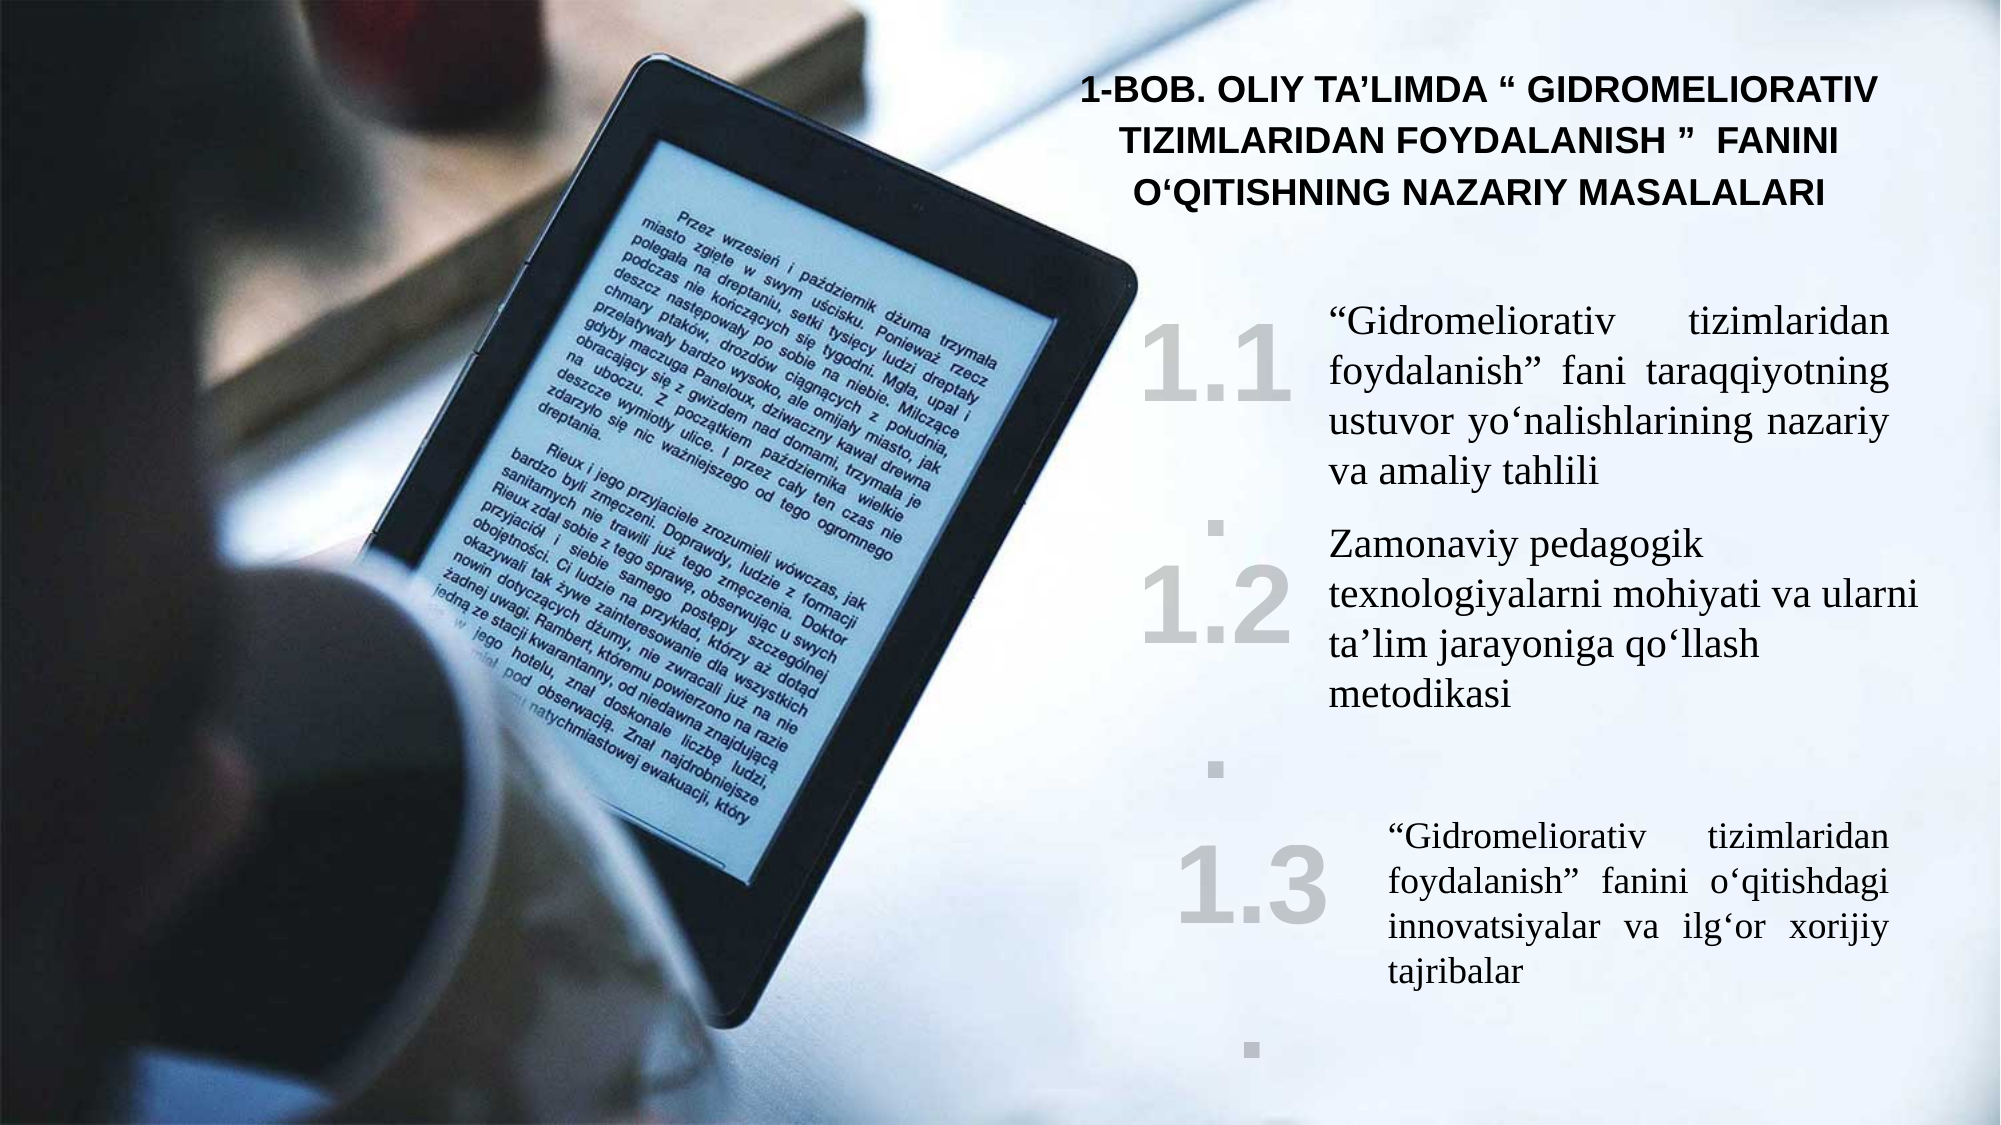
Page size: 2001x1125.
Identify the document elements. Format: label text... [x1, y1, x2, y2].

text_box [1112, 508, 1951, 726]
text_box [1146, 804, 1908, 1001]
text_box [1112, 281, 1908, 508]
picture [0, 0, 2001, 1125]
text_box 1-BOB. OLIY TA’LIMDA “ GIDROMELIORATIV TIZIMLARIDAN FOYDALANISH ” FANINI O‘QITISHNING NAZARIY MASALALARI [999, 50, 1959, 221]
